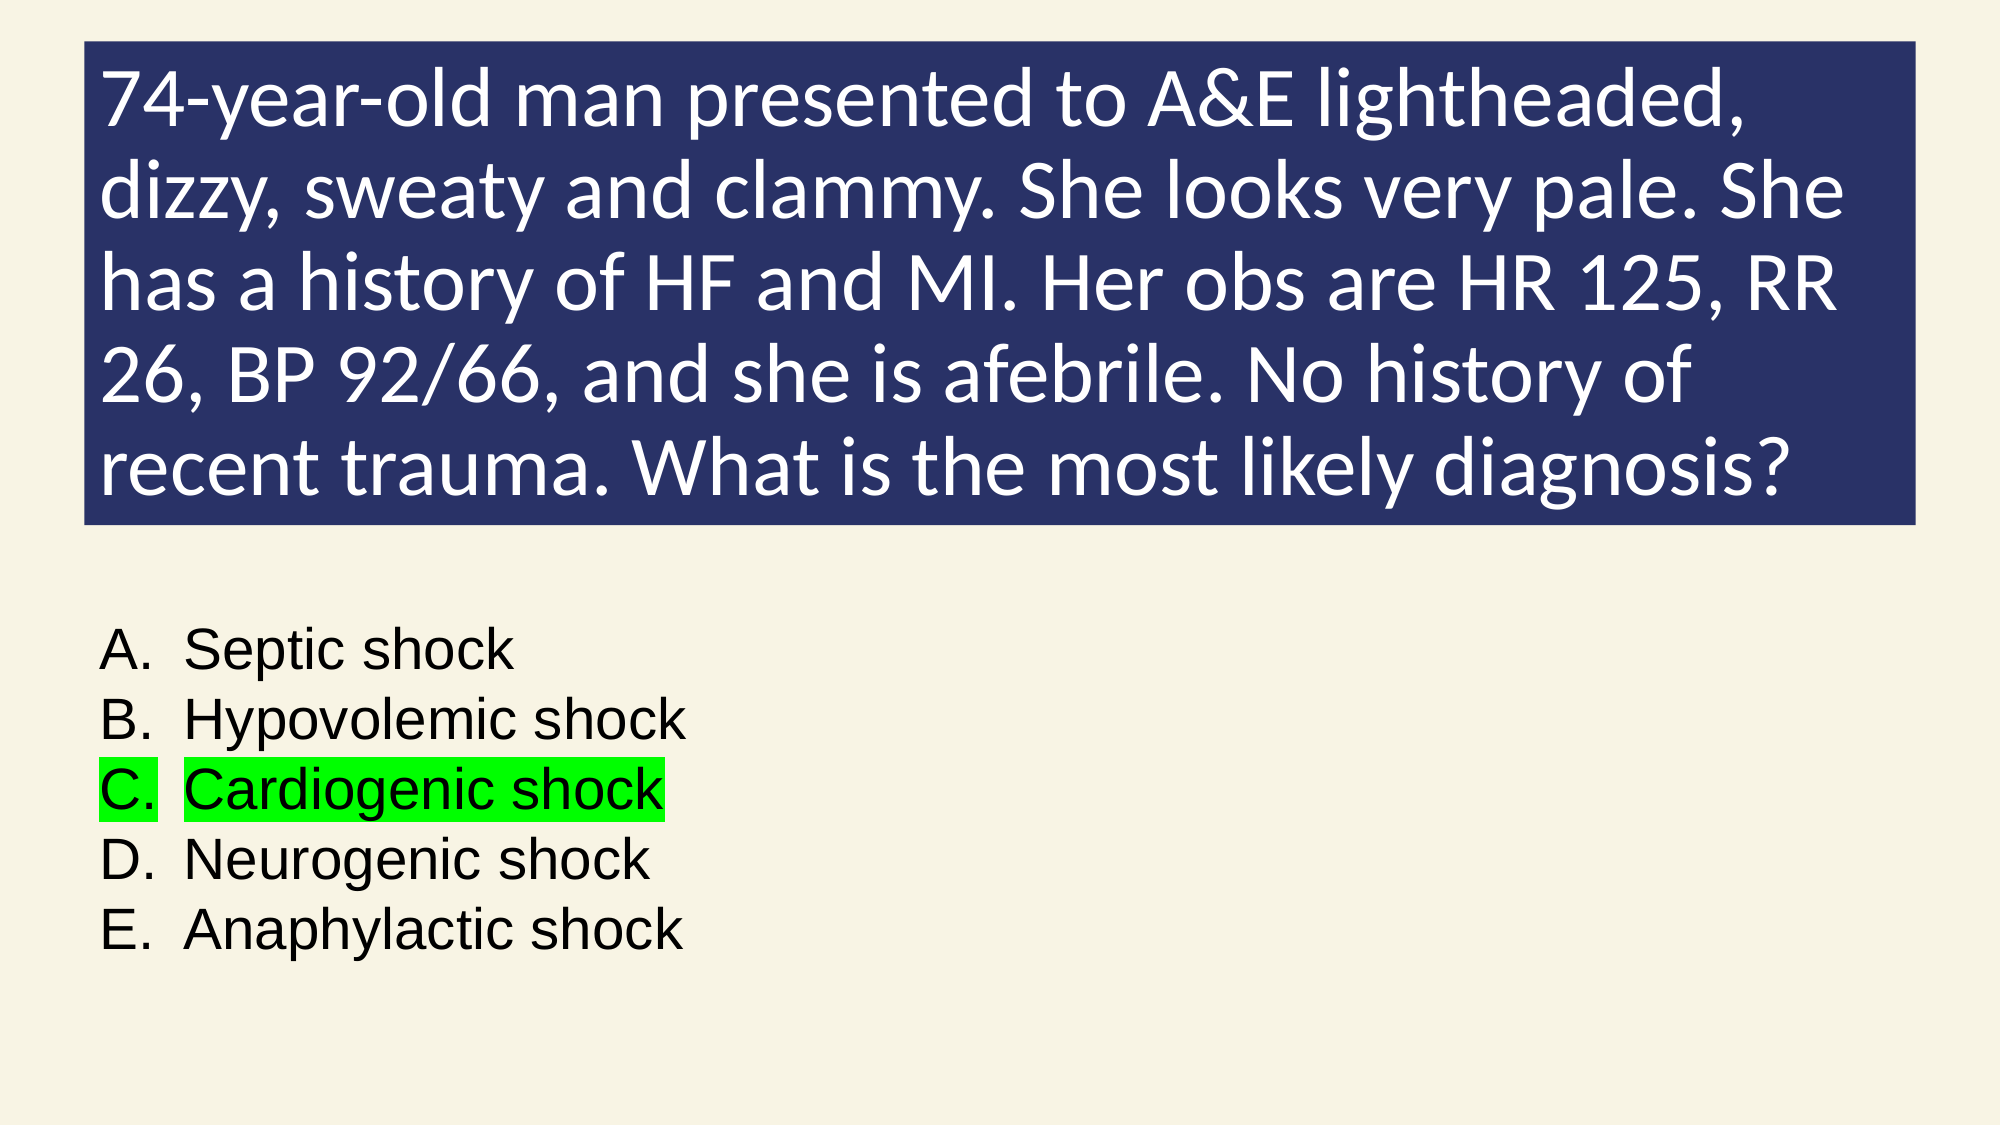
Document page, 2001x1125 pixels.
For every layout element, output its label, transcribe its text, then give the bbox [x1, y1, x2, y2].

title 74-year-old man presented to A&E lightheaded, dizzy, sweaty and clammy. She looks very pale. She has a history of HF and MI. Her obs are HR 125, RR 26, BP 92/66, and she is afebrile. No history of recent trauma. What is the most likely diagnosis? [84, 41, 1916, 526]
text_box Septic shock Hypovolemic shock Cardiogenic shock Neurogenic shock Anaphylactic shock [84, 603, 1916, 969]
